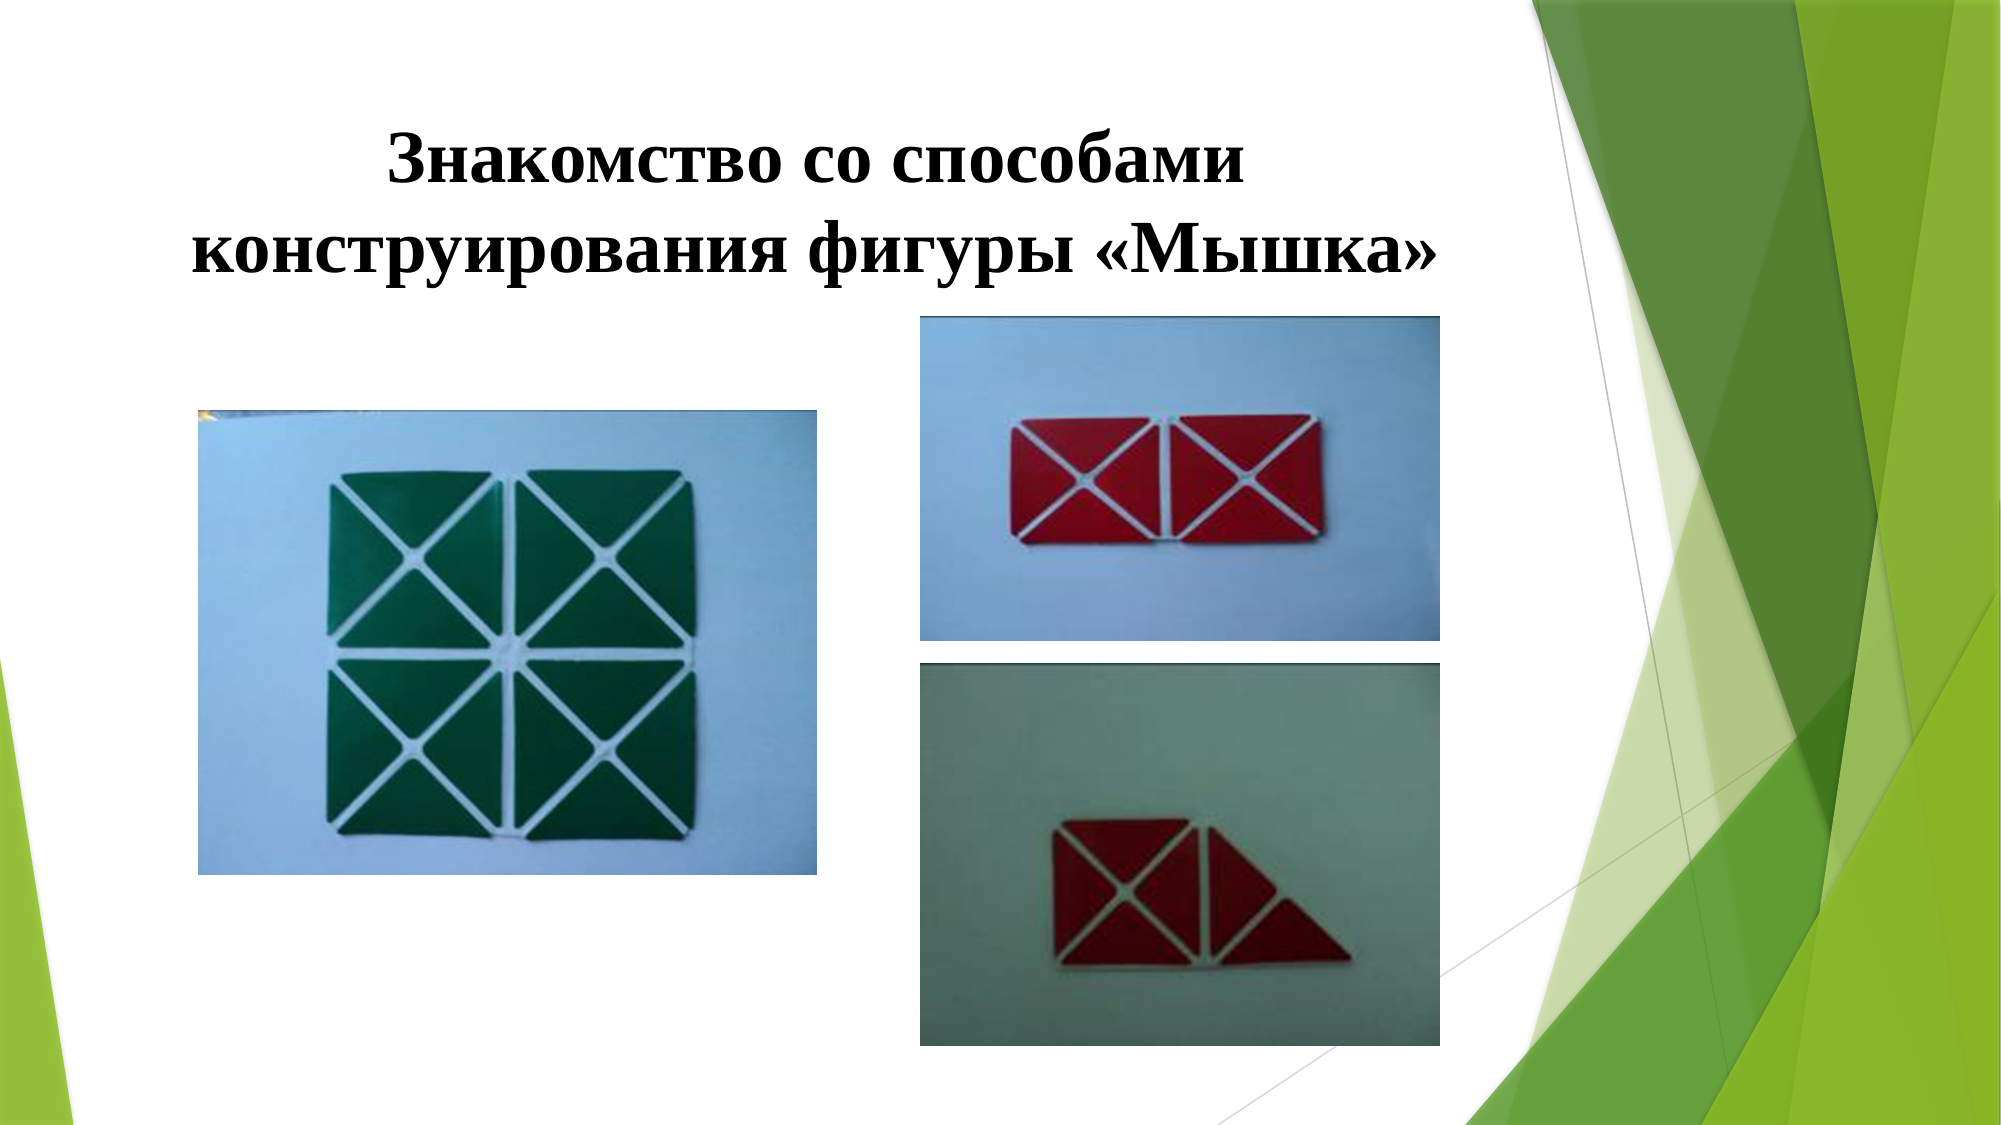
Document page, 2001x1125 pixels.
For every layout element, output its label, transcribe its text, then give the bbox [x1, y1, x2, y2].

picture [919, 662, 1441, 1046]
title Знакомство со способами конструирования фигуры «Мышка» [111, 99, 1522, 317]
picture [197, 409, 817, 875]
picture [919, 316, 1441, 641]
